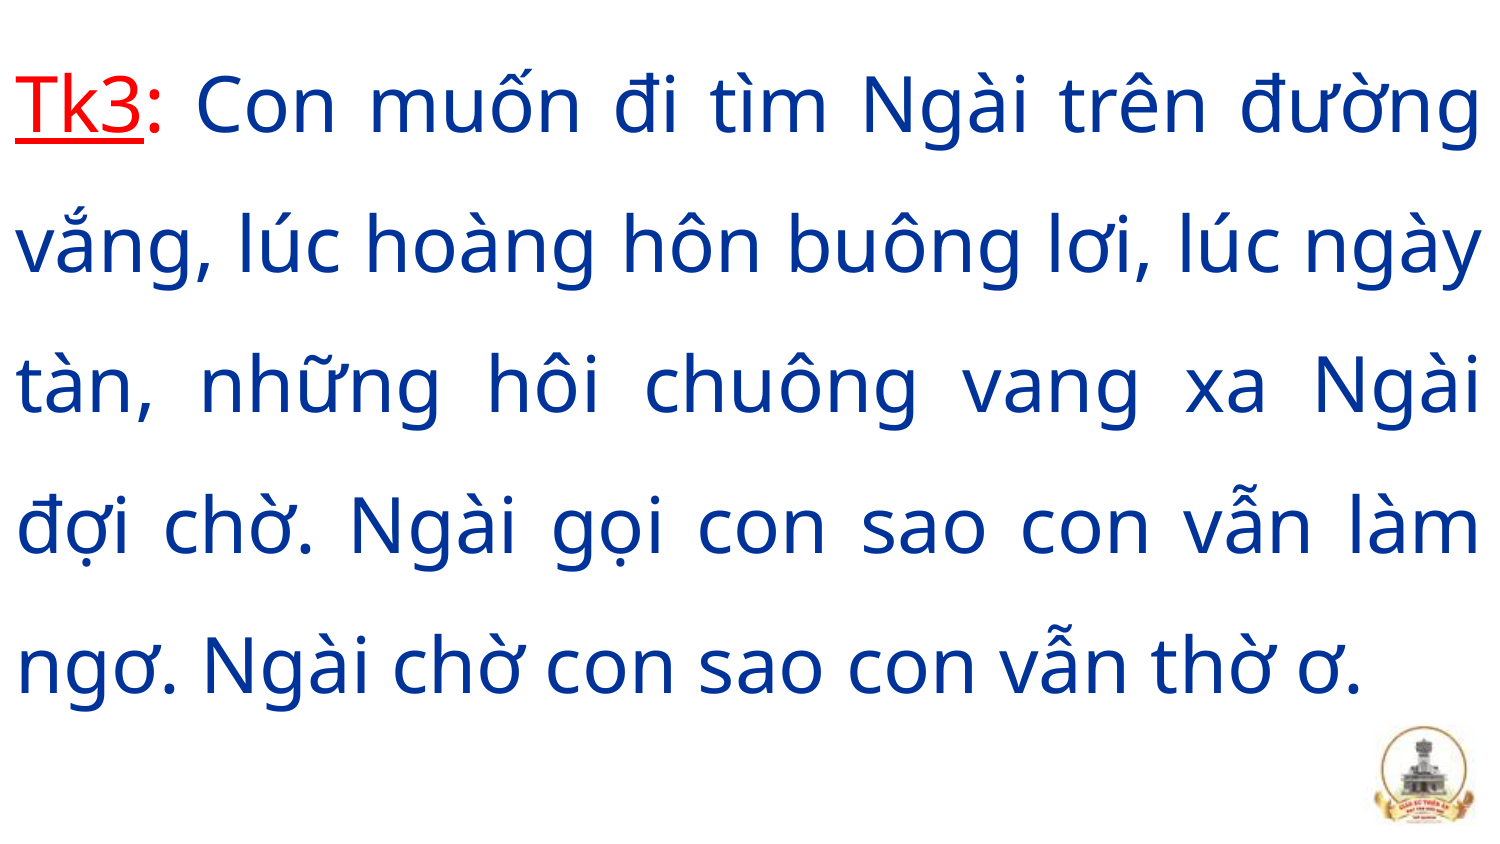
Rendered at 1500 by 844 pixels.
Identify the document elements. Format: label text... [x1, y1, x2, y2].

subtitle Tk3: Con muốn đi tìm Ngài trên đường vắng, lúc hoàng hôn buông lơi, lúc ngày tàn, những hôi chuông vang xa Ngài đợi chờ. Ngài gọi con sao con vẫn làm ngơ. Ngài chờ con sao con vẫn thờ ơ. [0, 0, 1500, 844]
